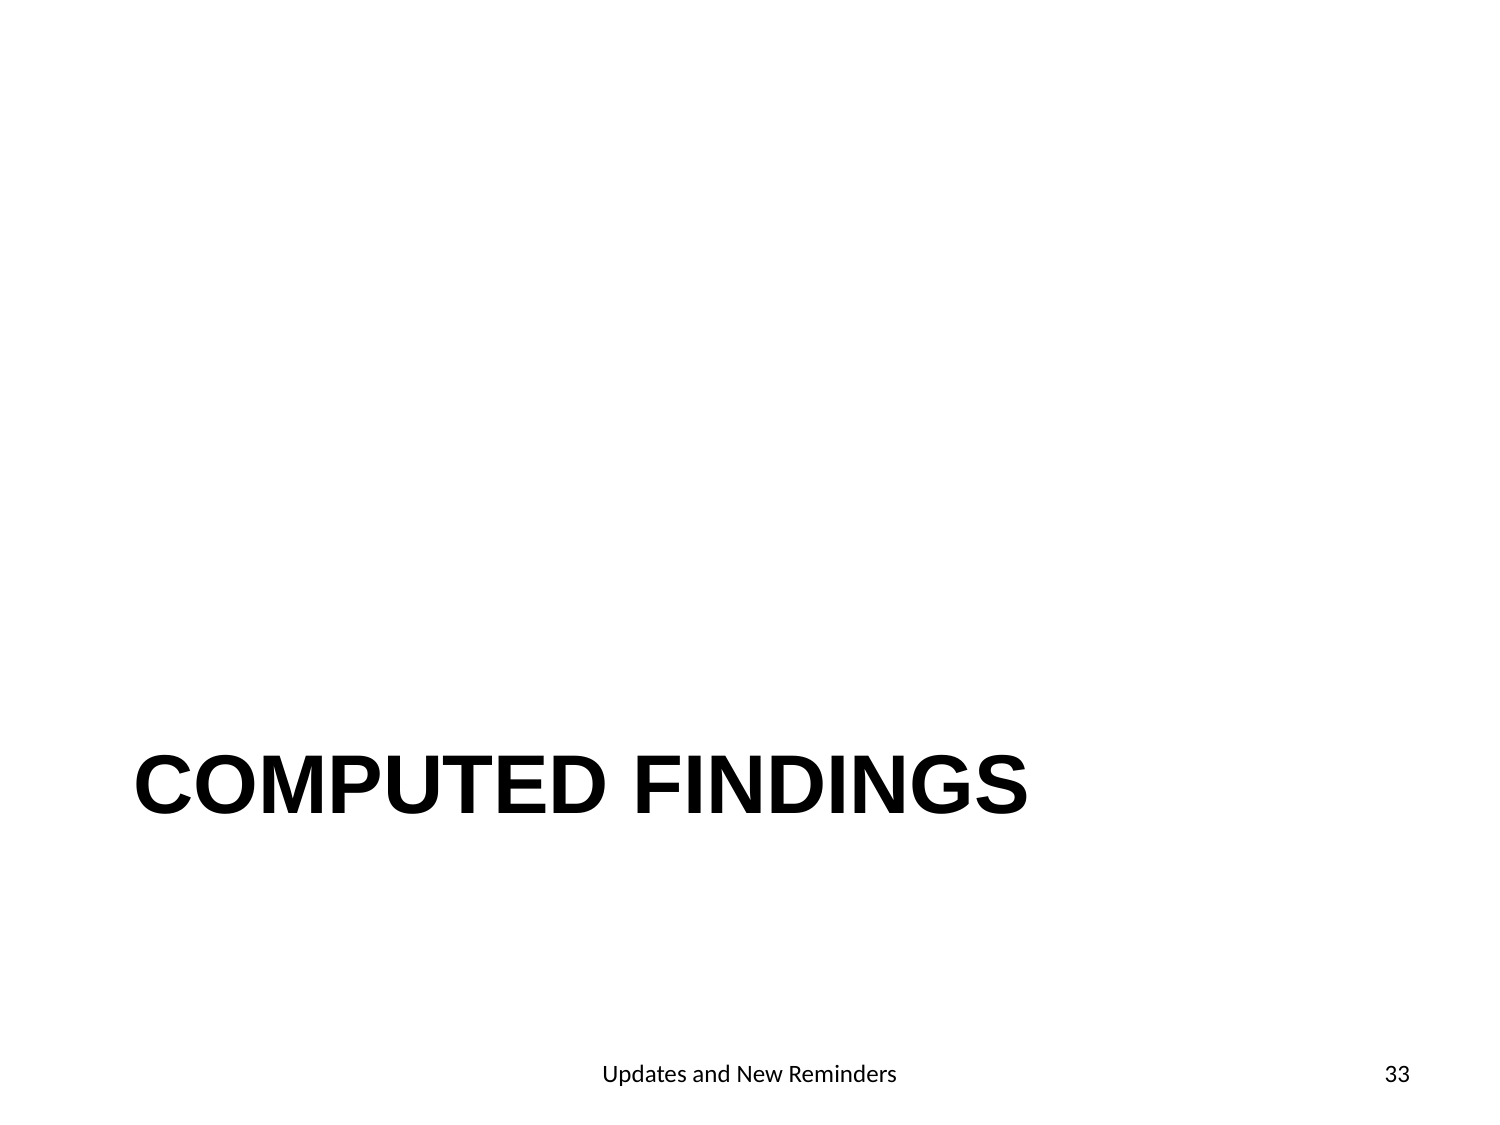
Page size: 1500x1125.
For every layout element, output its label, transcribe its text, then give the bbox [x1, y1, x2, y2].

slide_number 33 [1074, 1042, 1425, 1103]
footer Updates and New Reminders [512, 1042, 988, 1103]
title Computed Findings [118, 722, 1394, 947]
